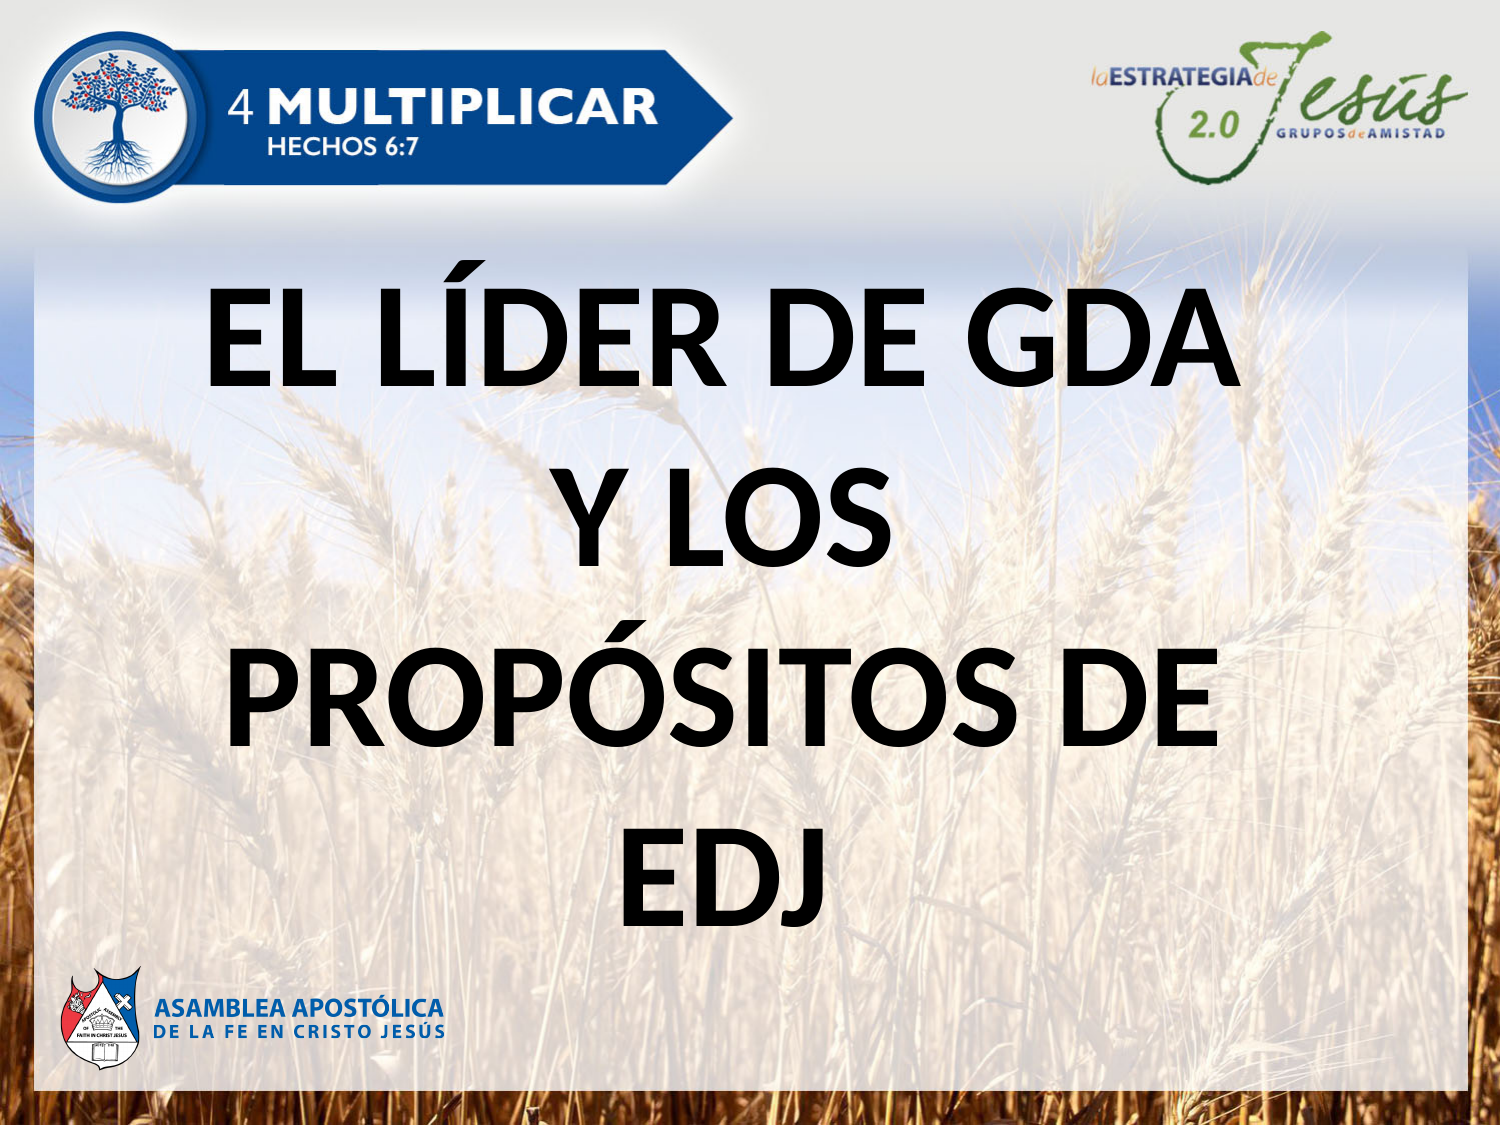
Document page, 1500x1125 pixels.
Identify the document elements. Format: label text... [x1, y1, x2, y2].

picture [0, 0, 1500, 1125]
text_box EL LÍDER DE GDA Y LOS PROPÓSITOS DE EDJ [168, 229, 1278, 964]
